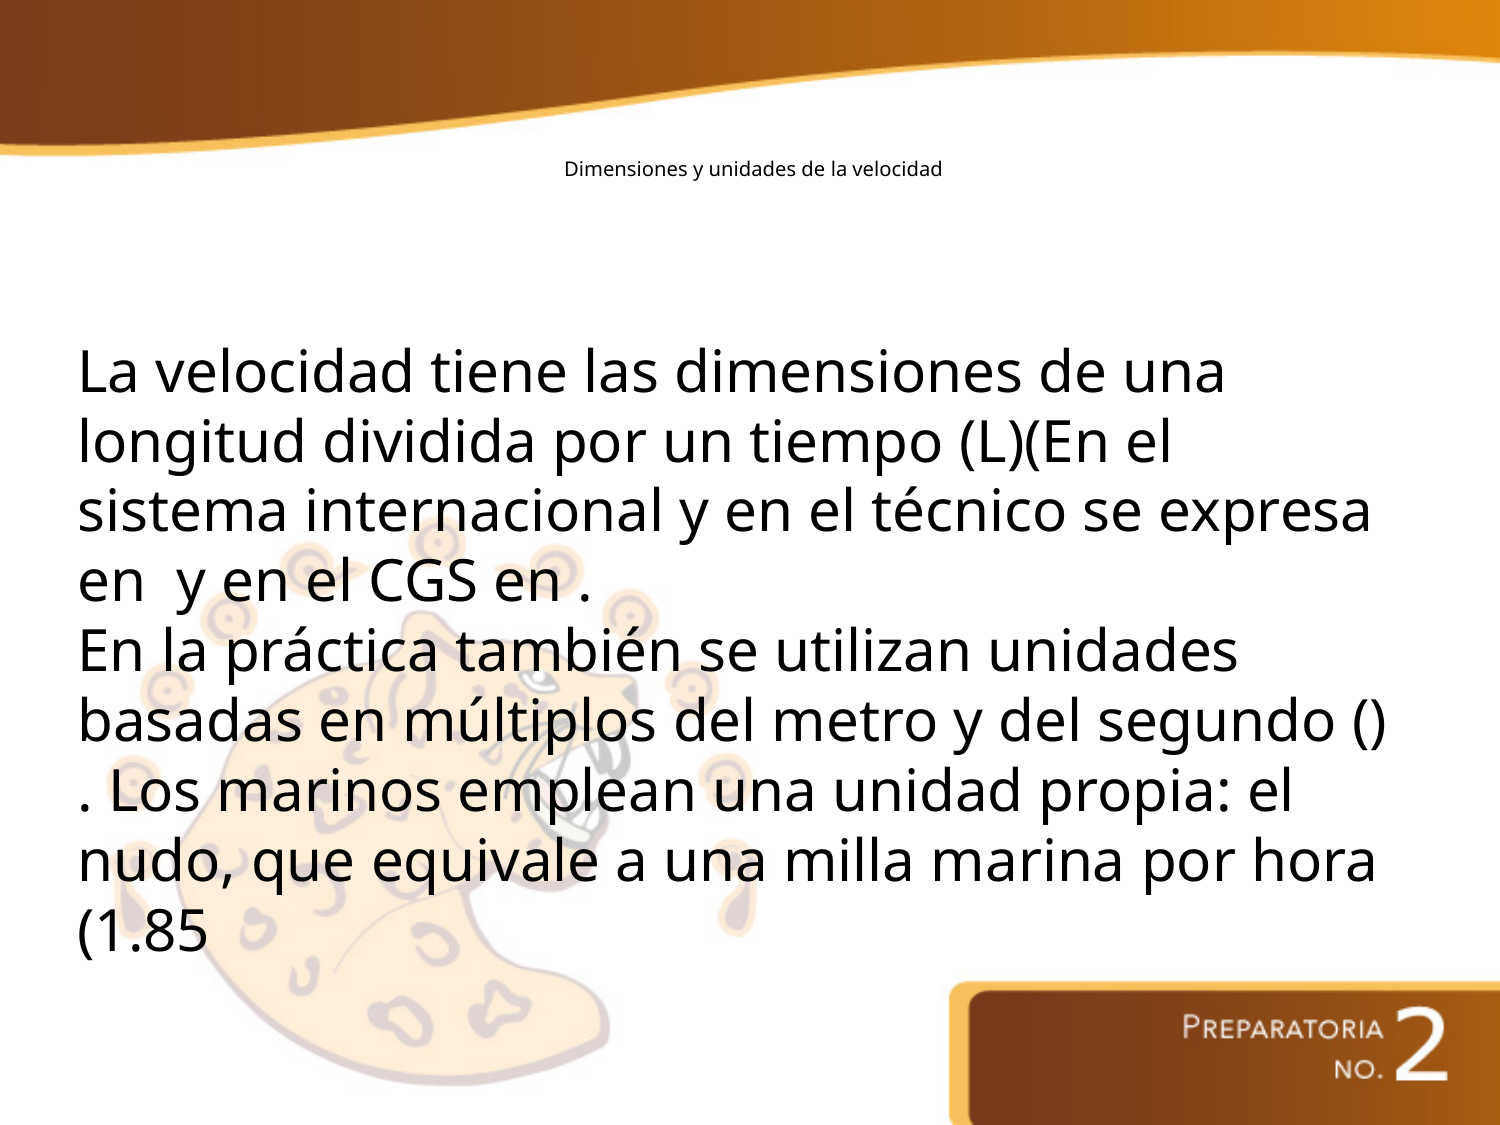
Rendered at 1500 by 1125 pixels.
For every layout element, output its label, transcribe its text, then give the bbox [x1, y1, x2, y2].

title Dimensiones y unidades de la velocidad [549, 100, 1483, 219]
picture [0, 0, 1500, 1125]
list [75, 219, 1425, 1005]
